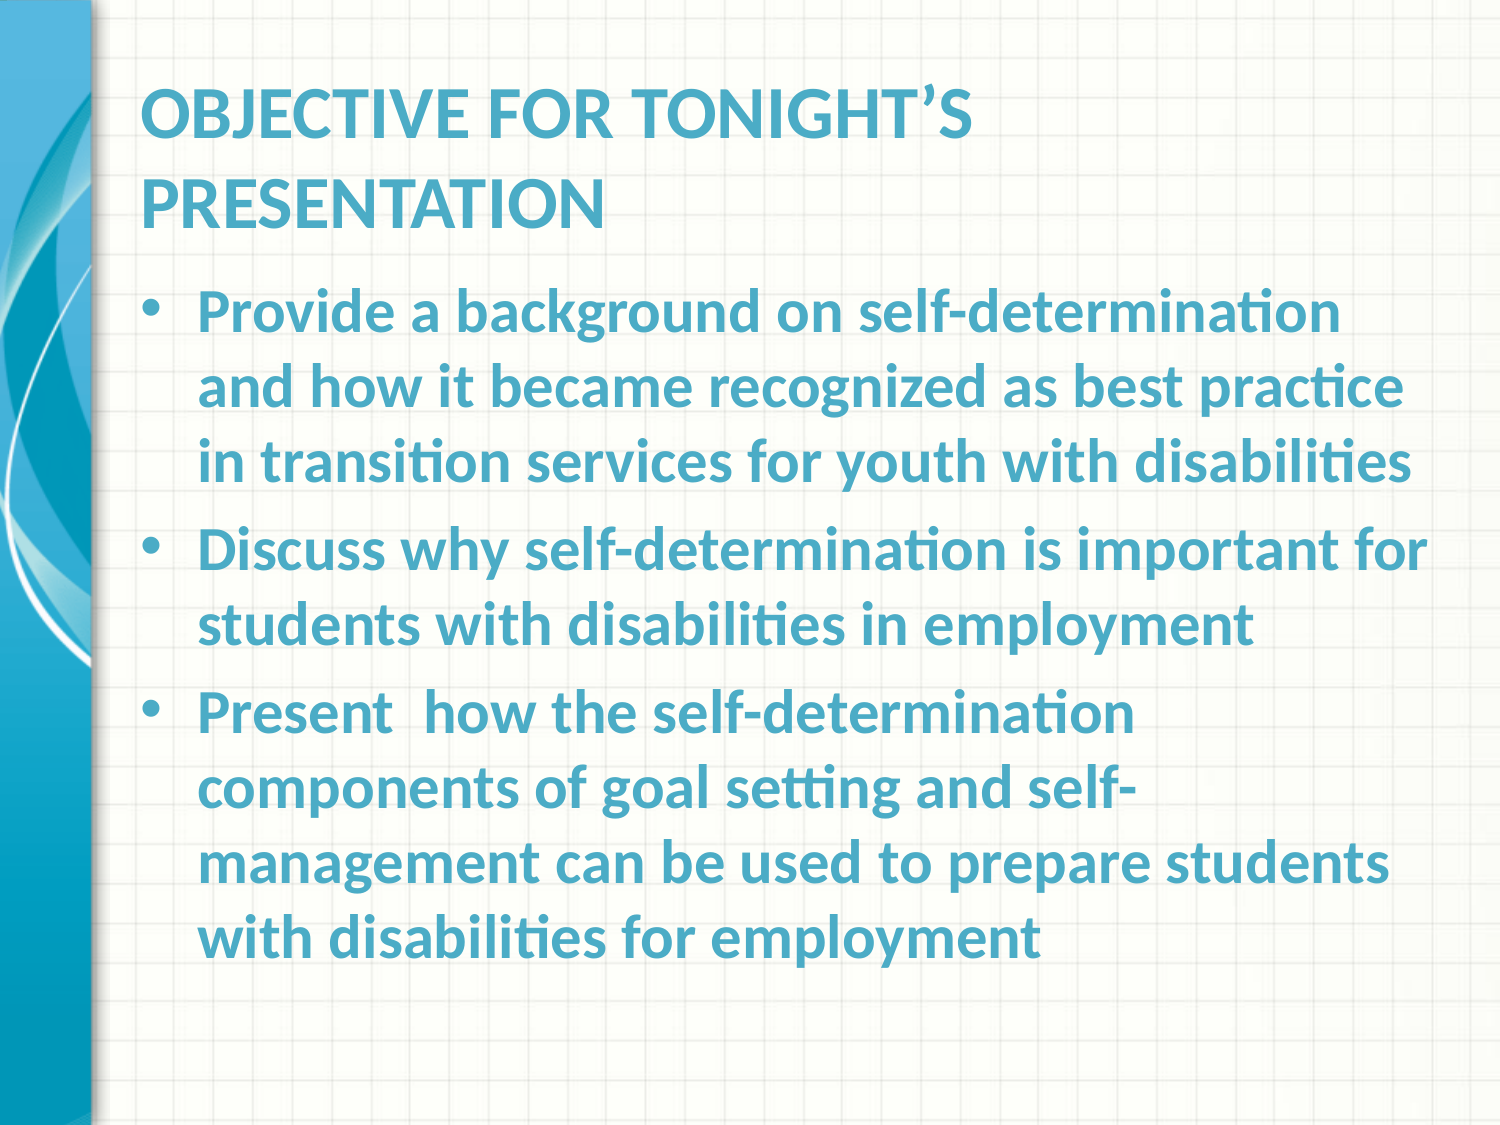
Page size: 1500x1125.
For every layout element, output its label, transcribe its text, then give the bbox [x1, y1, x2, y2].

list Provide a background on self-determination and how it became recognized as best practice in transition services for youth with disabilities Discuss why self-determination is important for students with disabilities in employment Present how the self-determination components of goal setting and self-management can be used to prepare students with disabilities for employment [125, 261, 1450, 988]
title OBJECTIVE FOR TONIGHT’S PRESENTATION [125, 44, 1450, 261]
picture [0, 0, 1500, 1125]
